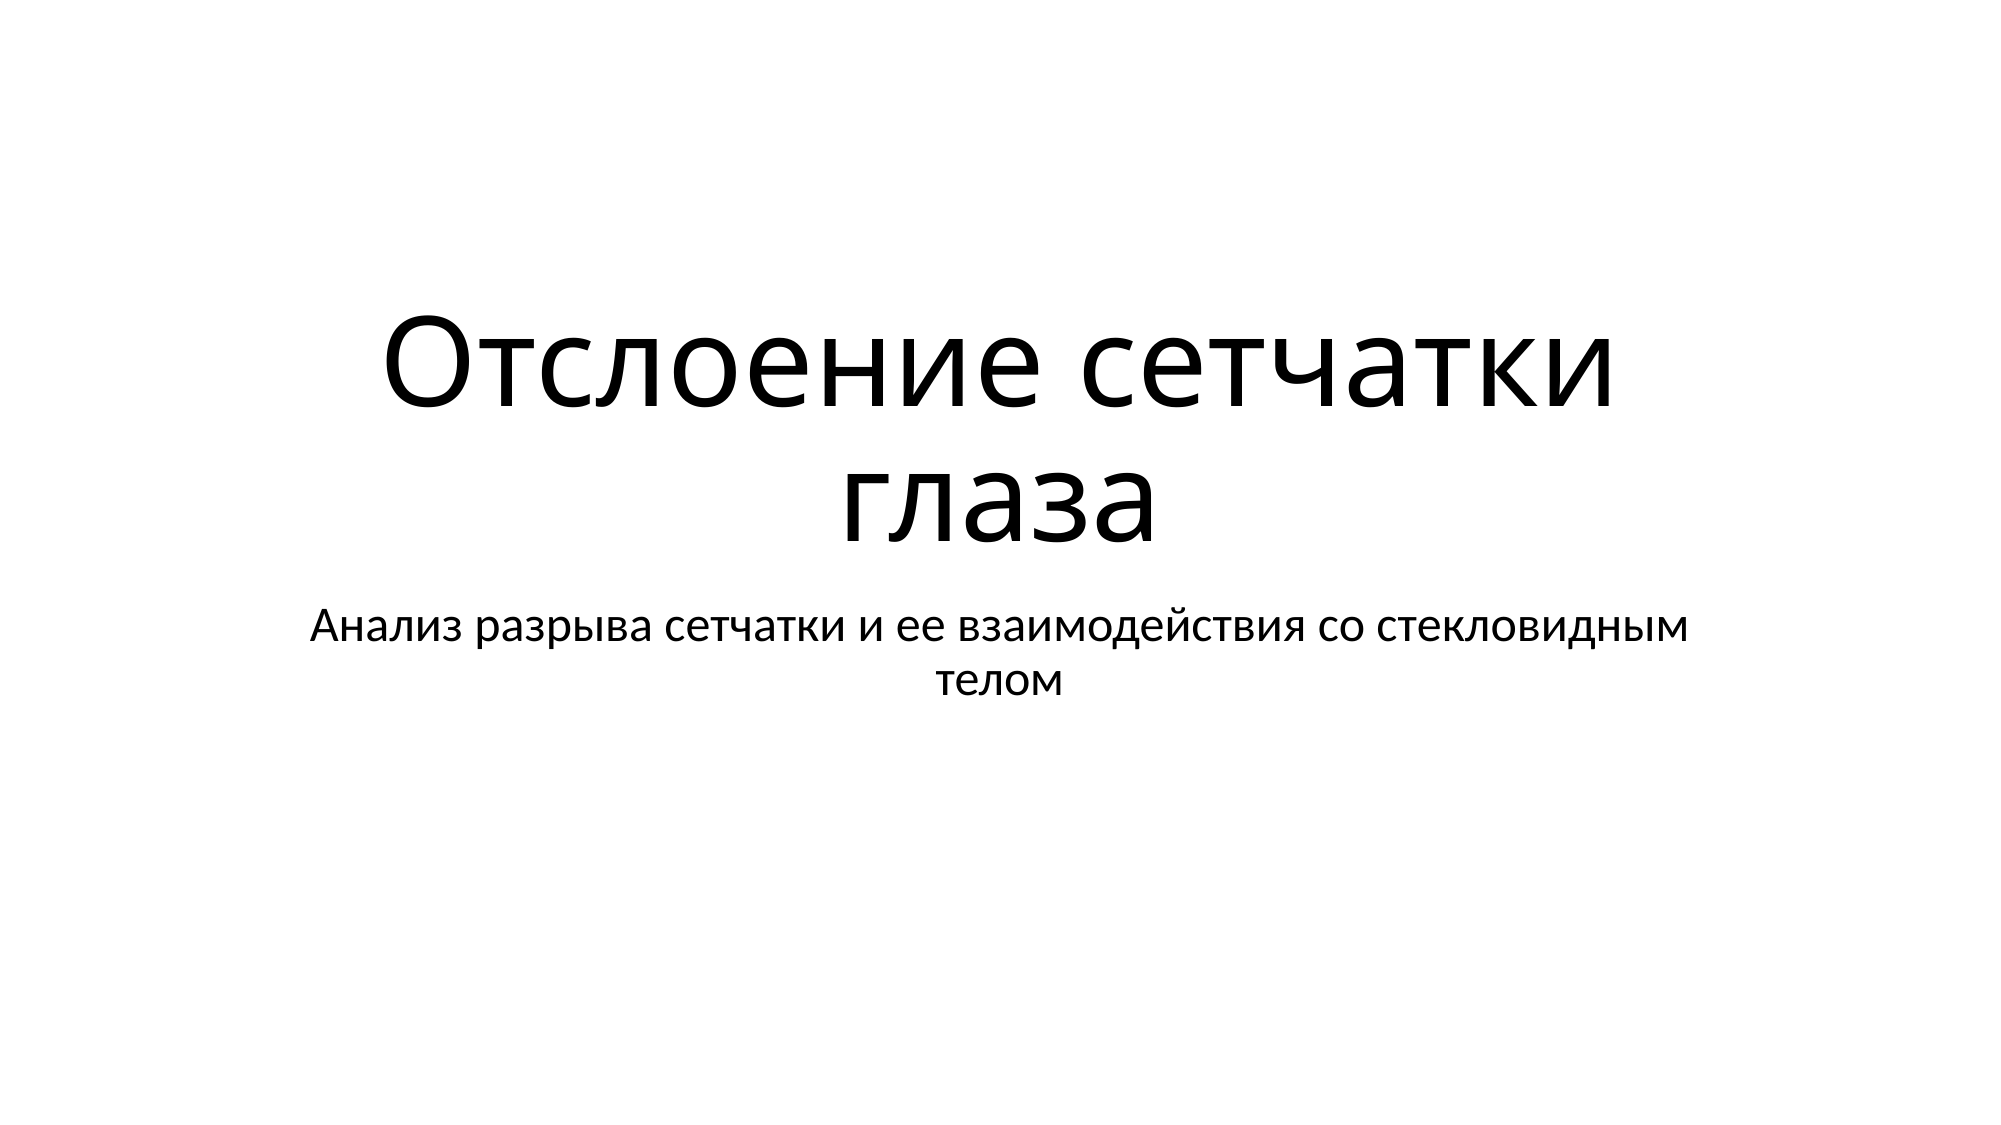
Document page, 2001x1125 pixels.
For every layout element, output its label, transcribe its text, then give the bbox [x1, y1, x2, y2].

subtitle Анализ разрыва сетчатки и ее взаимодействия со стекловидным телом [249, 590, 1750, 863]
title Отслоение сетчатки глаза [249, 184, 1750, 576]
